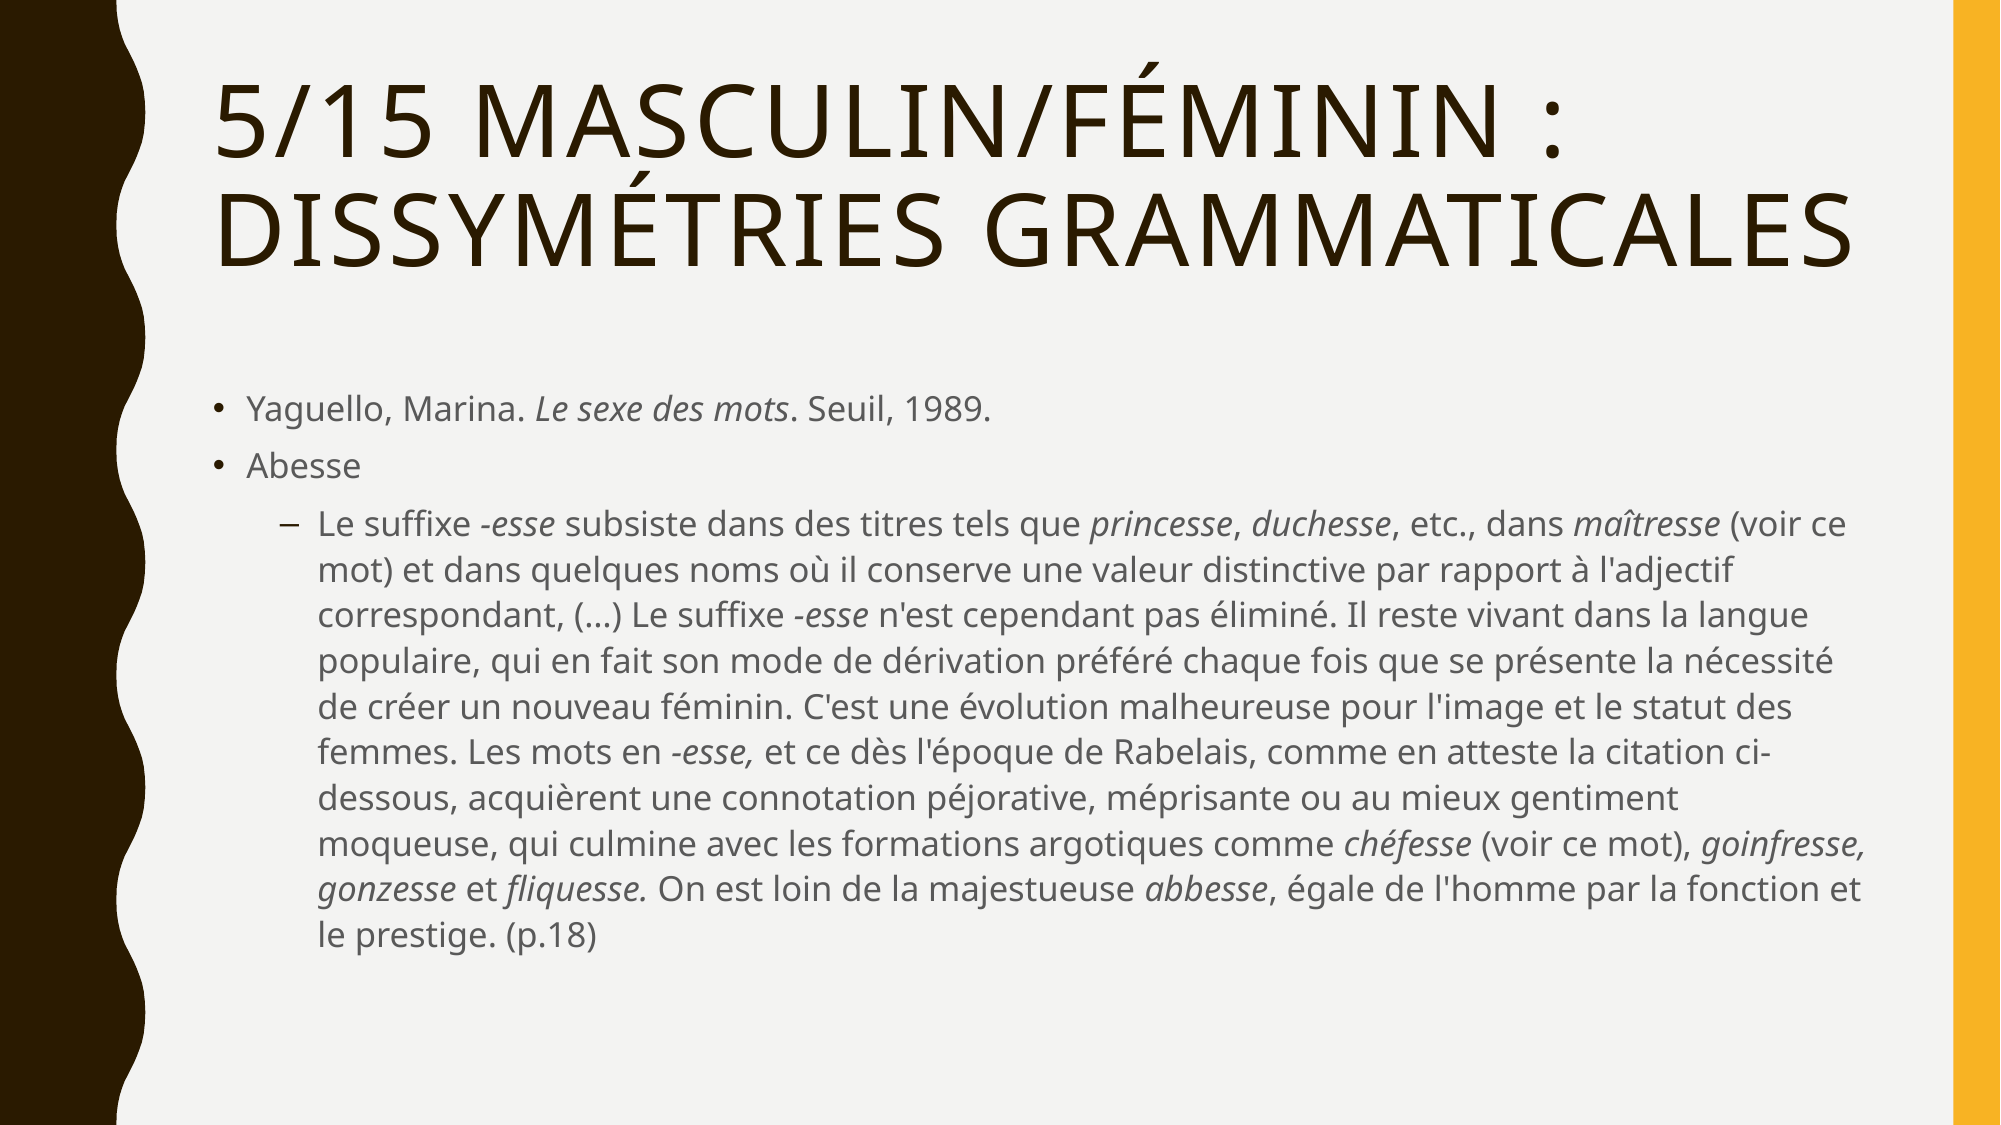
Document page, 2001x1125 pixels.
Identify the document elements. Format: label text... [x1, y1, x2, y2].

list Yaguello, Marina. Le sexe des mots. Seuil, 1989. Abesse Le suffixe -esse subsiste dans des titres tels que princesse, duchesse, etc., dans maîtresse (voir ce mot) et dans quelques noms où il conserve une valeur distinctive par rapport à l'adjectif correspondant, (…) Le suffixe -esse n'est cependant pas éliminé. Il reste vivant dans la langue populaire, qui en fait son mode de dérivation préféré chaque fois que se présente la nécessité de créer un nouveau féminin. C'est une évolution malheureuse pour l'image et le statut des femmes. Les mots en -esse, et ce dès l'époque de Rabelais, comme en atteste la citation ci-dessous, acquièrent une connotation péjorative, méprisante ou au mieux gentiment moqueuse, qui culmine avec les formations argotiques comme chéfesse (voir ce mot), goinfresse, gonzesse et fliquesse. On est loin de la majestueuse abbesse, égale de l'homme par la fonction et le prestige. (p.18) [204, 374, 1876, 965]
title 5/15 Masculin/féminin : dissymétries grammaticales [204, 62, 1876, 308]
